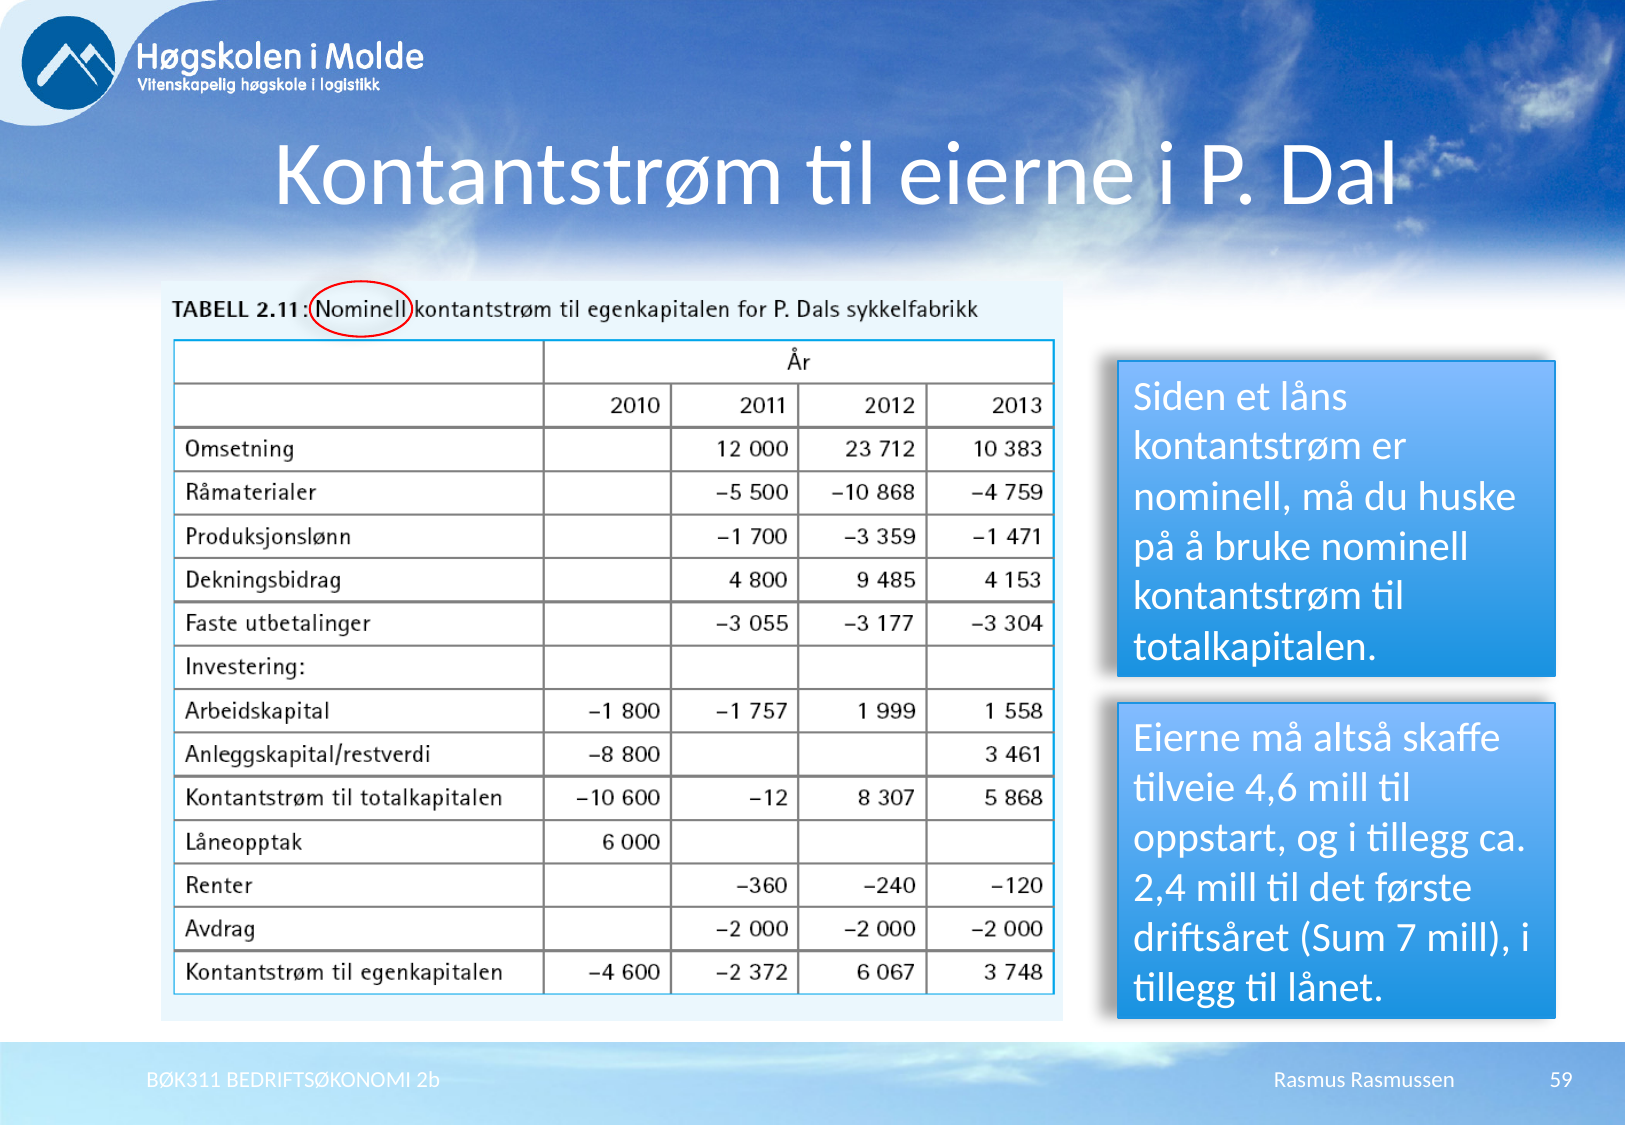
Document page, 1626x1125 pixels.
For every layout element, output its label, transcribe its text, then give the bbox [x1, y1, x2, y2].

text_box Eierne må altså skaffe tilveie 4,6 mill til oppstart, og i tillegg ca. 2,4 mill til det første driftsåret (Sum 7 mill), i tillegg til lånet. [1117, 702, 1556, 1019]
title Kontantstrøm til eierne i P. Dal [131, 105, 1544, 235]
picture [0, 1042, 1625, 1125]
footer BØK311 BEDRIFTSØKONOMI 2b [131, 1048, 1166, 1109]
text_box Siden et låns kontantstrøm er nominell, må du huske på å bruke nominell kontantstrøm til totalkapitalen. [1117, 360, 1556, 677]
slide_number Rasmus Rasmussen [1166, 1048, 1471, 1109]
picture [0, 0, 1625, 1022]
slide_number 59 [1493, 1048, 1588, 1109]
